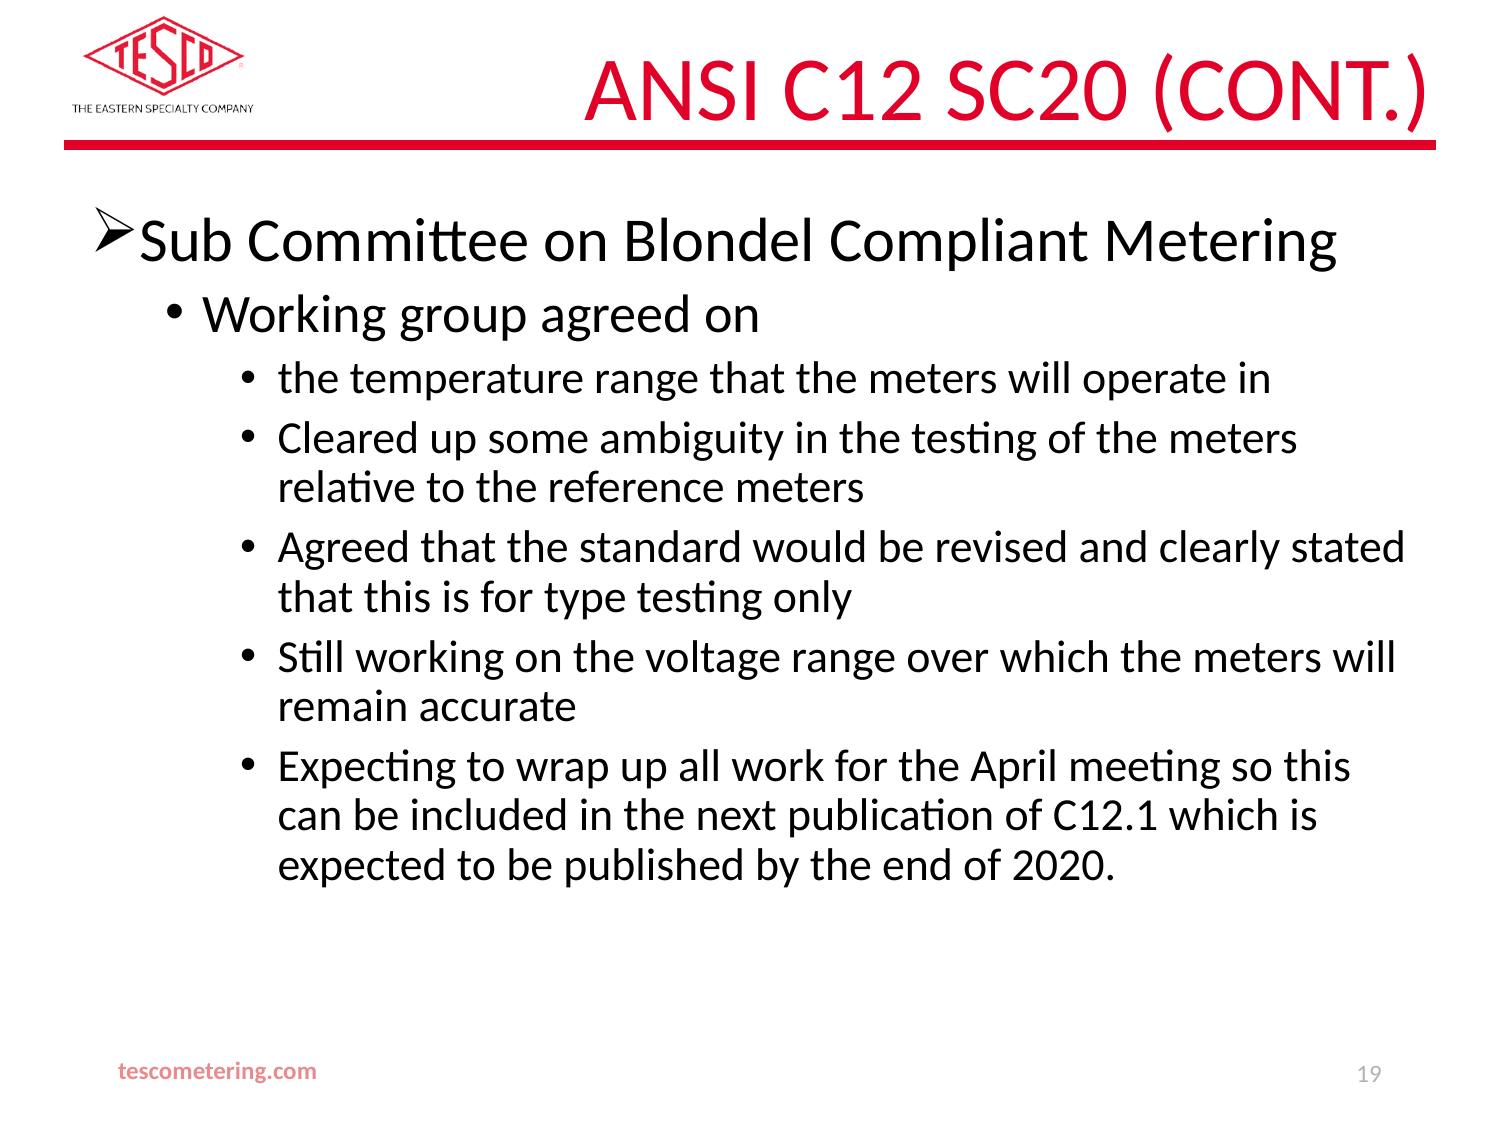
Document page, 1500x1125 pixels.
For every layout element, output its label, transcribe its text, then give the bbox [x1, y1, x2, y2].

footer tescometering.com [103, 1039, 610, 1100]
list Sub Committee on Blondel Compliant Metering Working group agreed on the temperature range that the meters will operate in Cleared up some ambiguity in the testing of the meters relative to the reference meters Agreed that the standard would be revised and clearly stated that this is for type testing only Still working on the voltage range over which the meters will remain accurate Expecting to wrap up all work for the April meeting so this can be included in the next publication of C12.1 which is expected to be published by the end of 2020. [75, 200, 1425, 1075]
slide_number 19 [1059, 1042, 1397, 1103]
title ANSI C12 SC20 (cont.) [98, 25, 1449, 156]
picture [72, 9, 256, 121]
